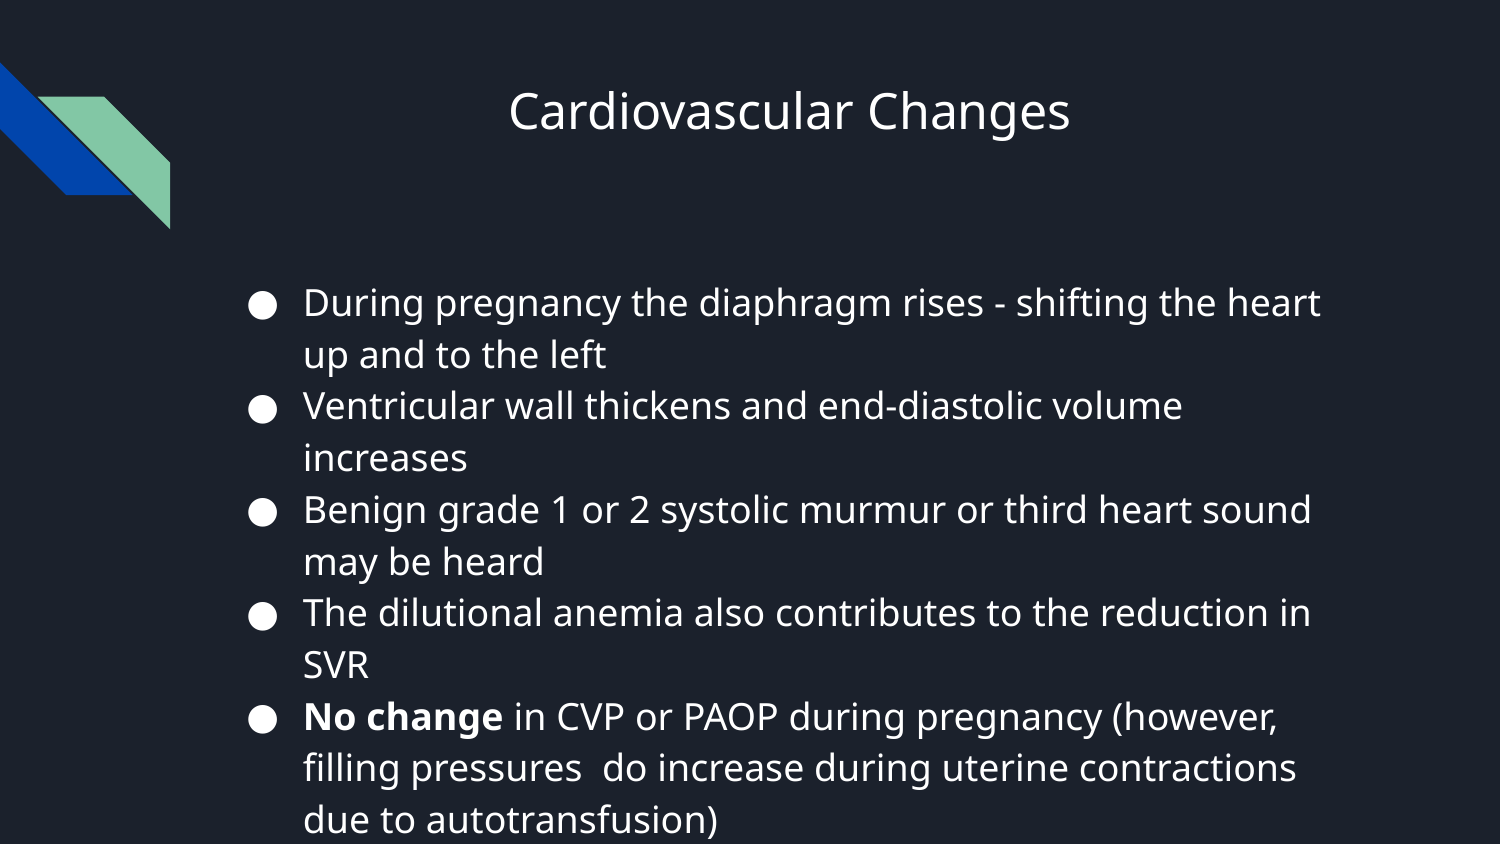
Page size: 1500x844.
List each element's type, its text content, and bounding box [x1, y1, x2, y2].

title Cardiovascular Changes [212, 64, 1368, 215]
list During pregnancy the diaphragm rises - shifting the heart up and to the left Ventricular wall thickens and end-diastolic volume increases Benign grade 1 or 2 systolic murmur or third heart sound may be heard The dilutional anemia also contributes to the reduction in SVR No change in CVP or PAOP during pregnancy (however, filling pressures do increase during uterine contractions due to autotransfusion) [212, 257, 1368, 735]
